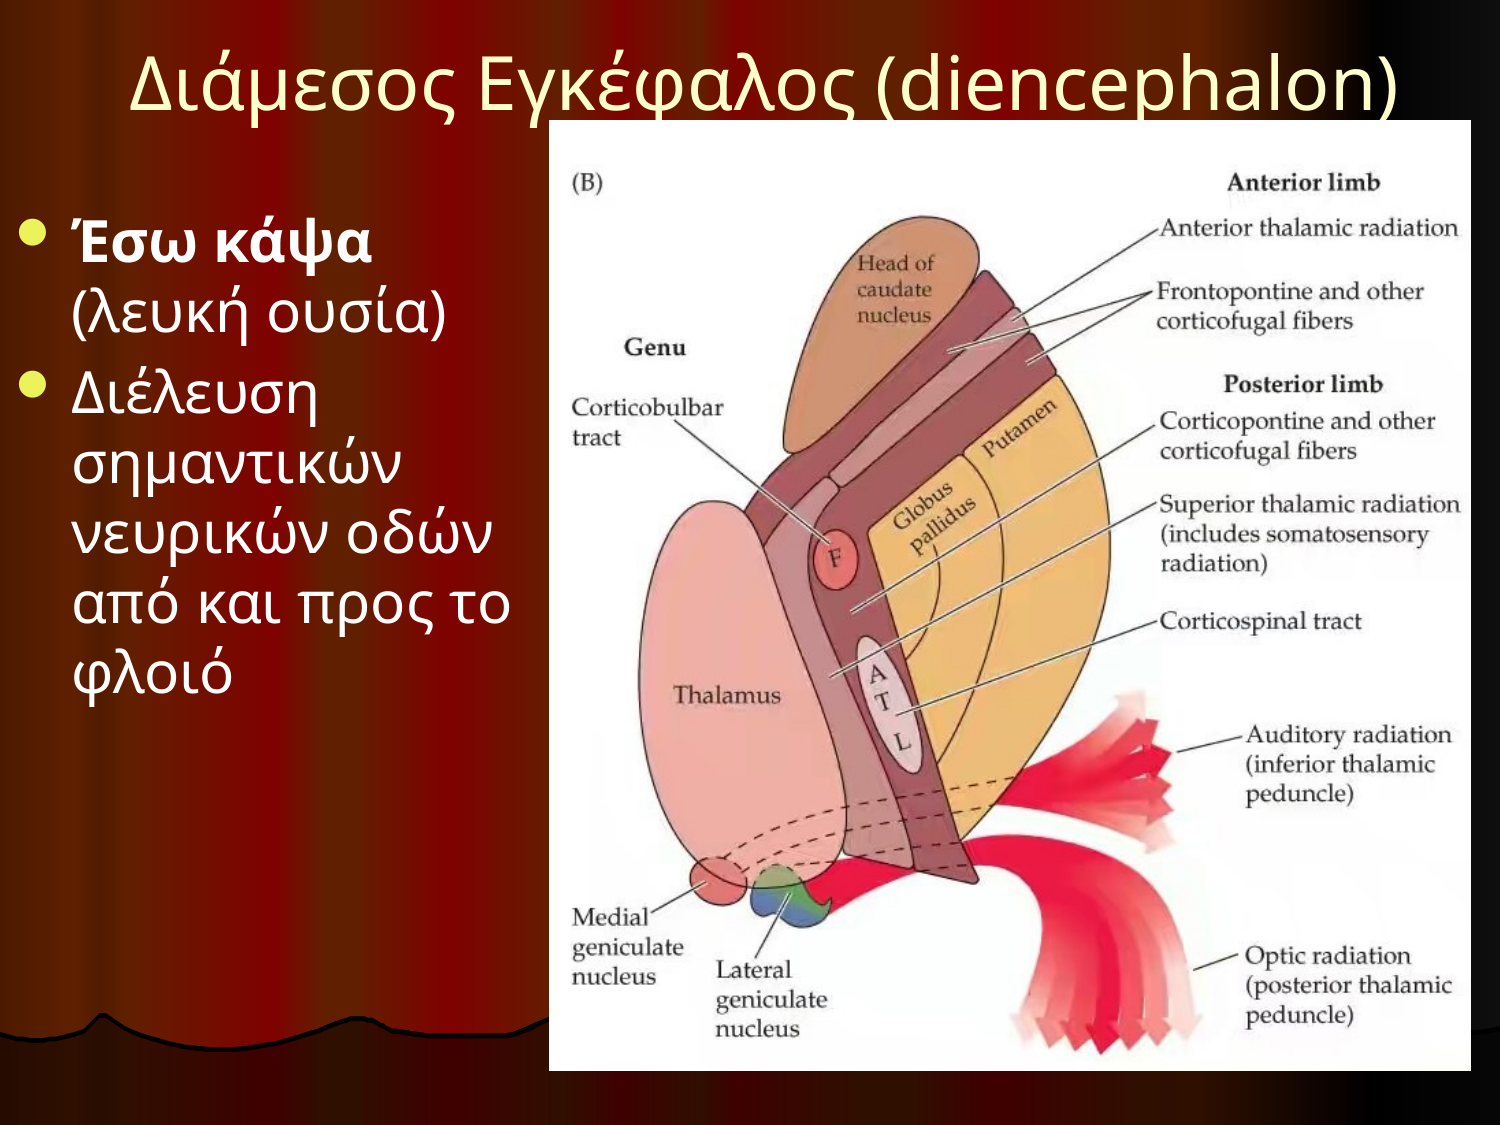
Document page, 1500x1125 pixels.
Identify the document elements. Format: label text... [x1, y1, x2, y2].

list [549, 120, 1472, 1071]
title Διάμεσος Εγκέφαλος (diencephalon) [29, 0, 1500, 162]
list Έσω κάψα (λευκή ουσία) Διέλευση σημαντικών νευρικών οδών από και προς το φλοιό [0, 196, 544, 1012]
